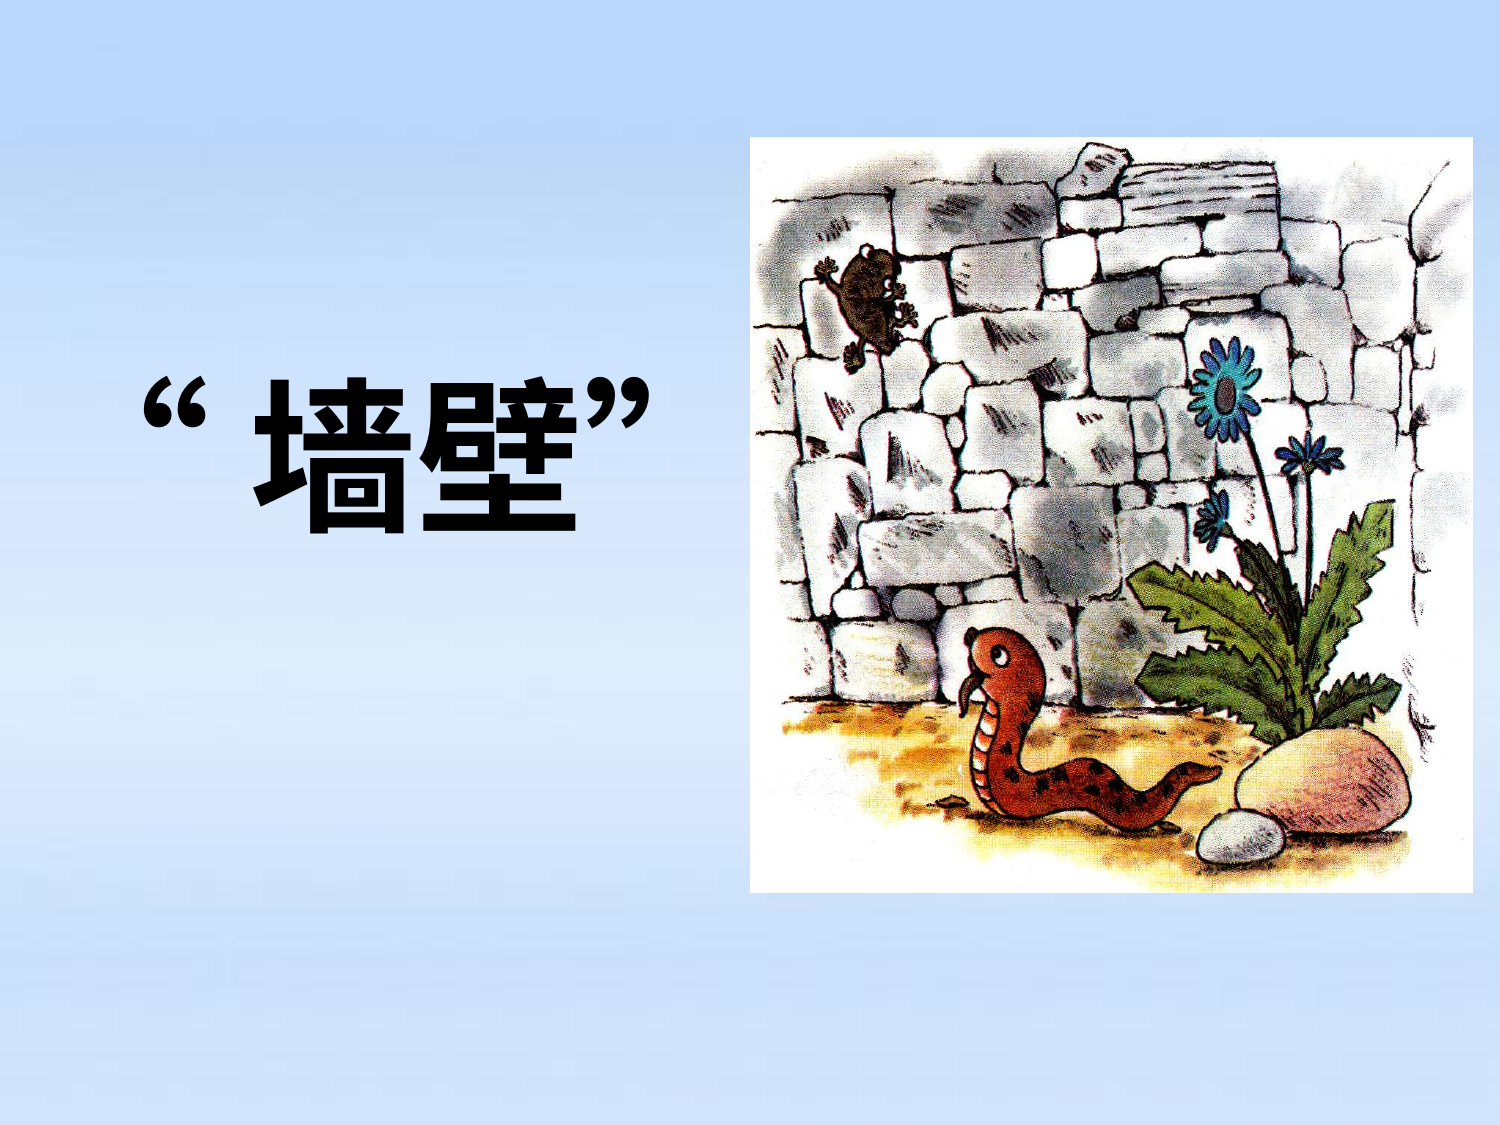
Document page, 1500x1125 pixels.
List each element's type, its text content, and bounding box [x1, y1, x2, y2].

picture [0, 0, 1500, 1125]
text_box “墙壁” [28, 345, 744, 561]
